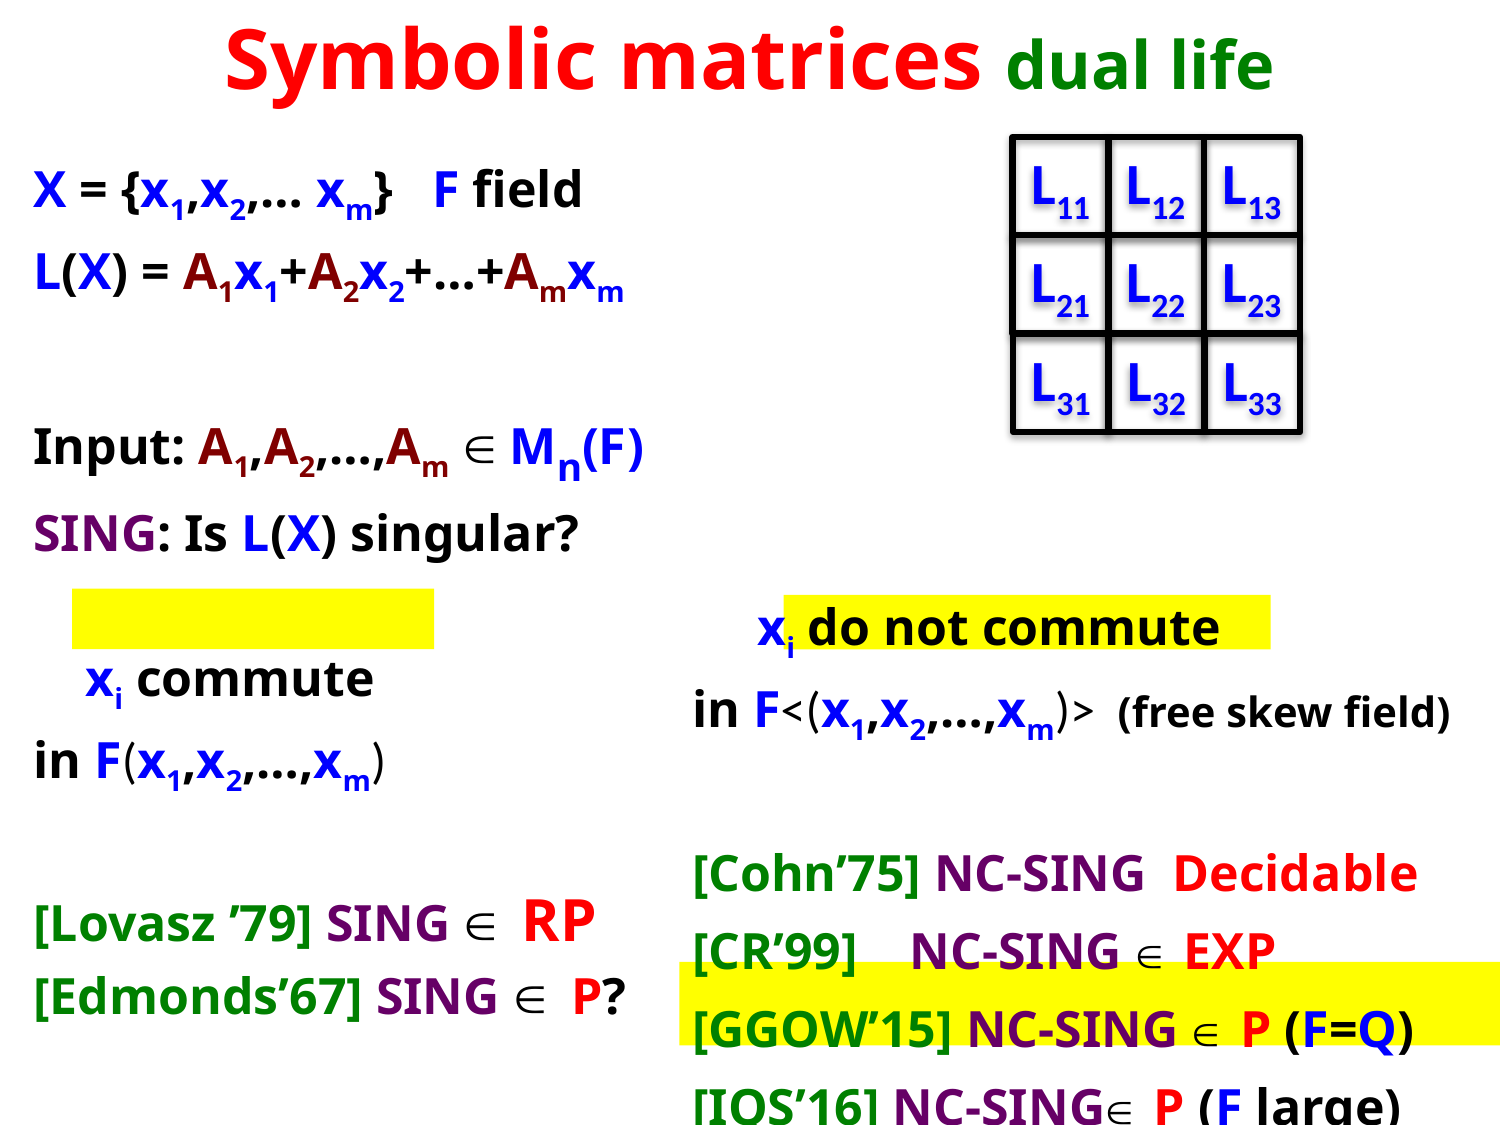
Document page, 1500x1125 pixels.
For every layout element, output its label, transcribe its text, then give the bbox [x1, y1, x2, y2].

text_box xi do not commute in F<(x1,x2,…,xm)> (free skew field) [Cohn’75] NC-SING Decidable [CR’99] NC-SING  EXP [GGOW’15] NC-SING  P (F=Q) [IQS’16] NC-SING P (F large) [677, 430, 1500, 1125]
text_box X = {x1,x2,… xm} F field L(X) = A1x1+A2x2+…+Amxm Input: A1,A2,…,Am  Mn(F) SING: Is L(X) singular? xi commute in F(x1,x2,…,xm) [Lovasz ’79] SING  RP [Edmonds’67] SING  P? [18, 136, 711, 1117]
title Symbolic matrices dual life [0, 0, 1500, 172]
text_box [1012, 136, 1301, 433]
